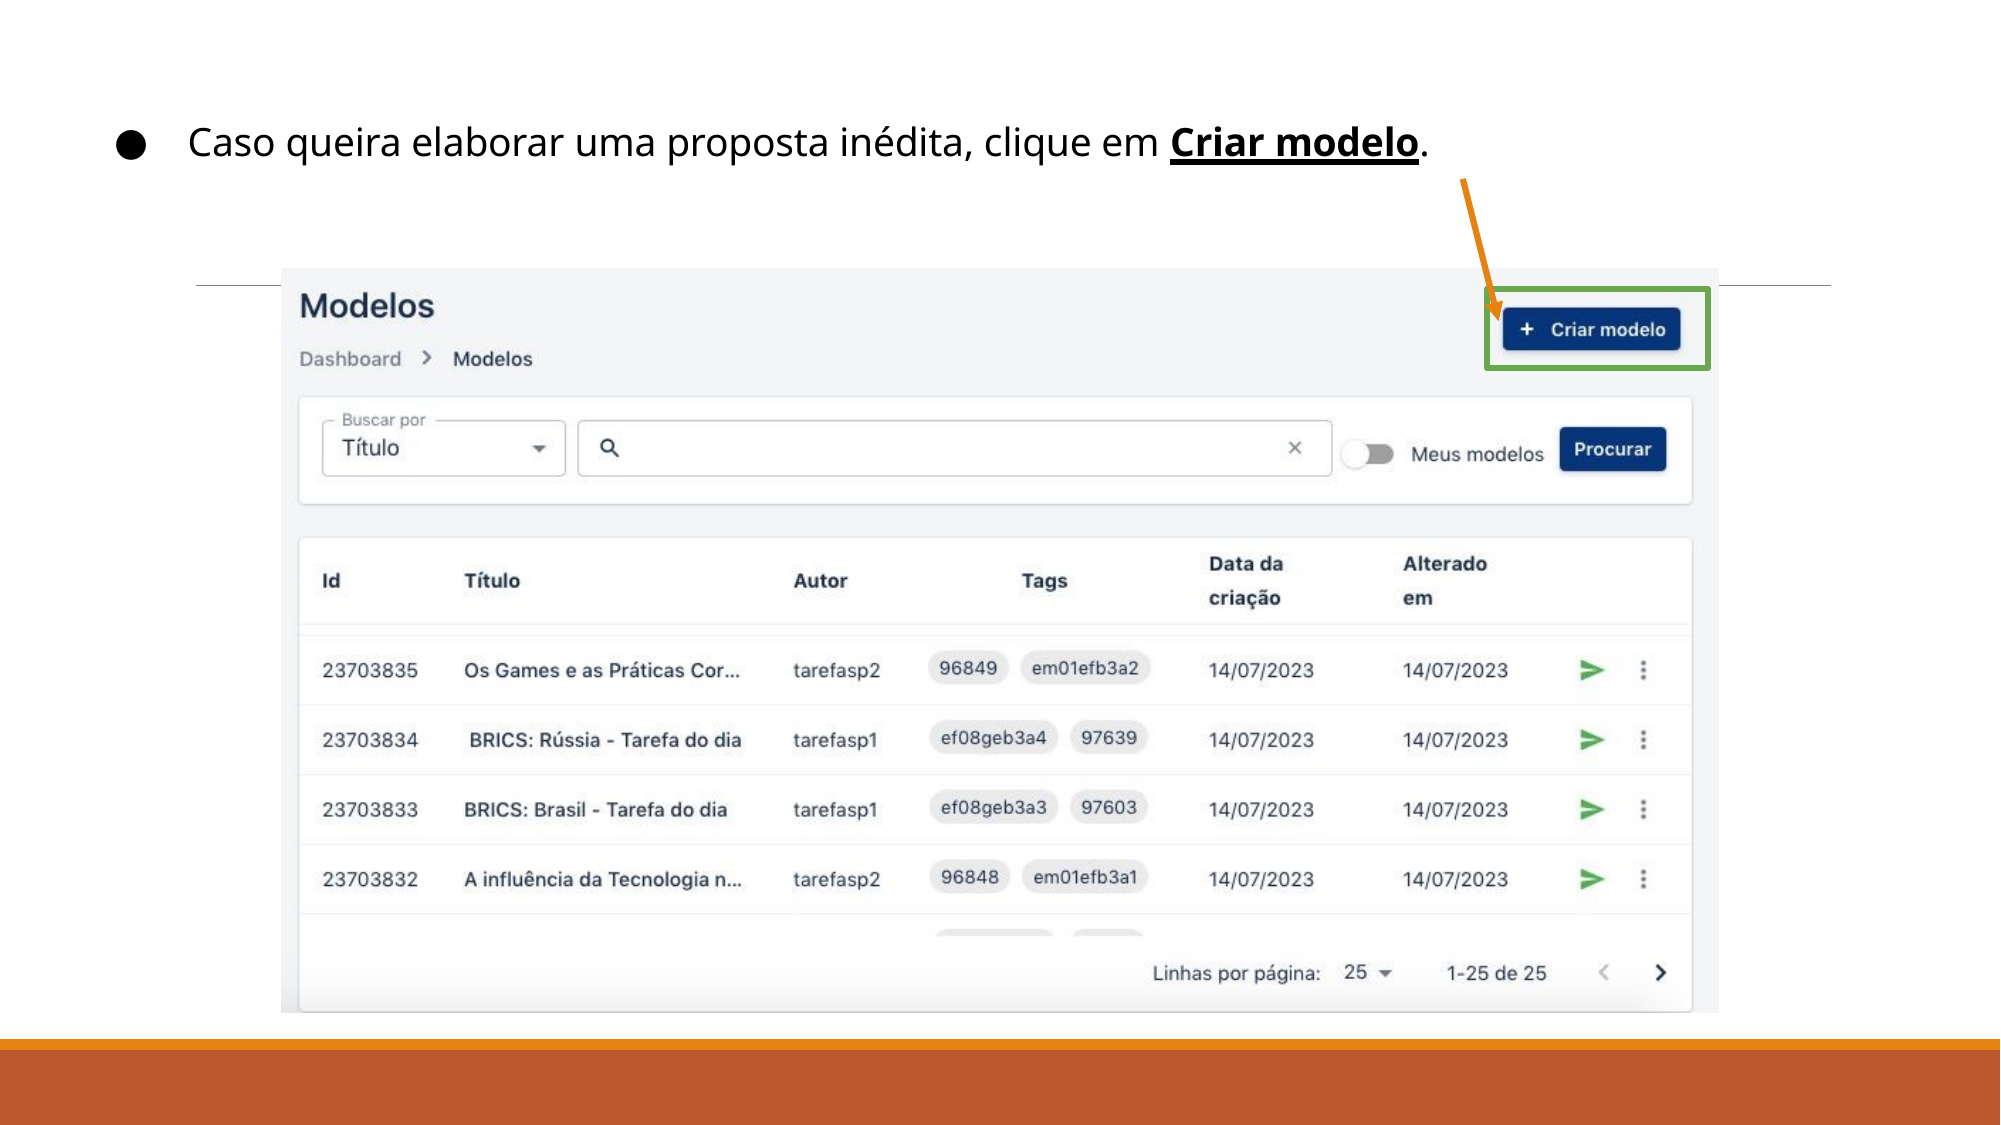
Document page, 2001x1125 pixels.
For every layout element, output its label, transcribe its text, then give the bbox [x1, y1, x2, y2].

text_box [280, 268, 1720, 1013]
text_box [1462, 178, 1500, 322]
text_box Caso queira elaborar uma proposta inédita, clique em Criar modelo. [111, 114, 1550, 165]
